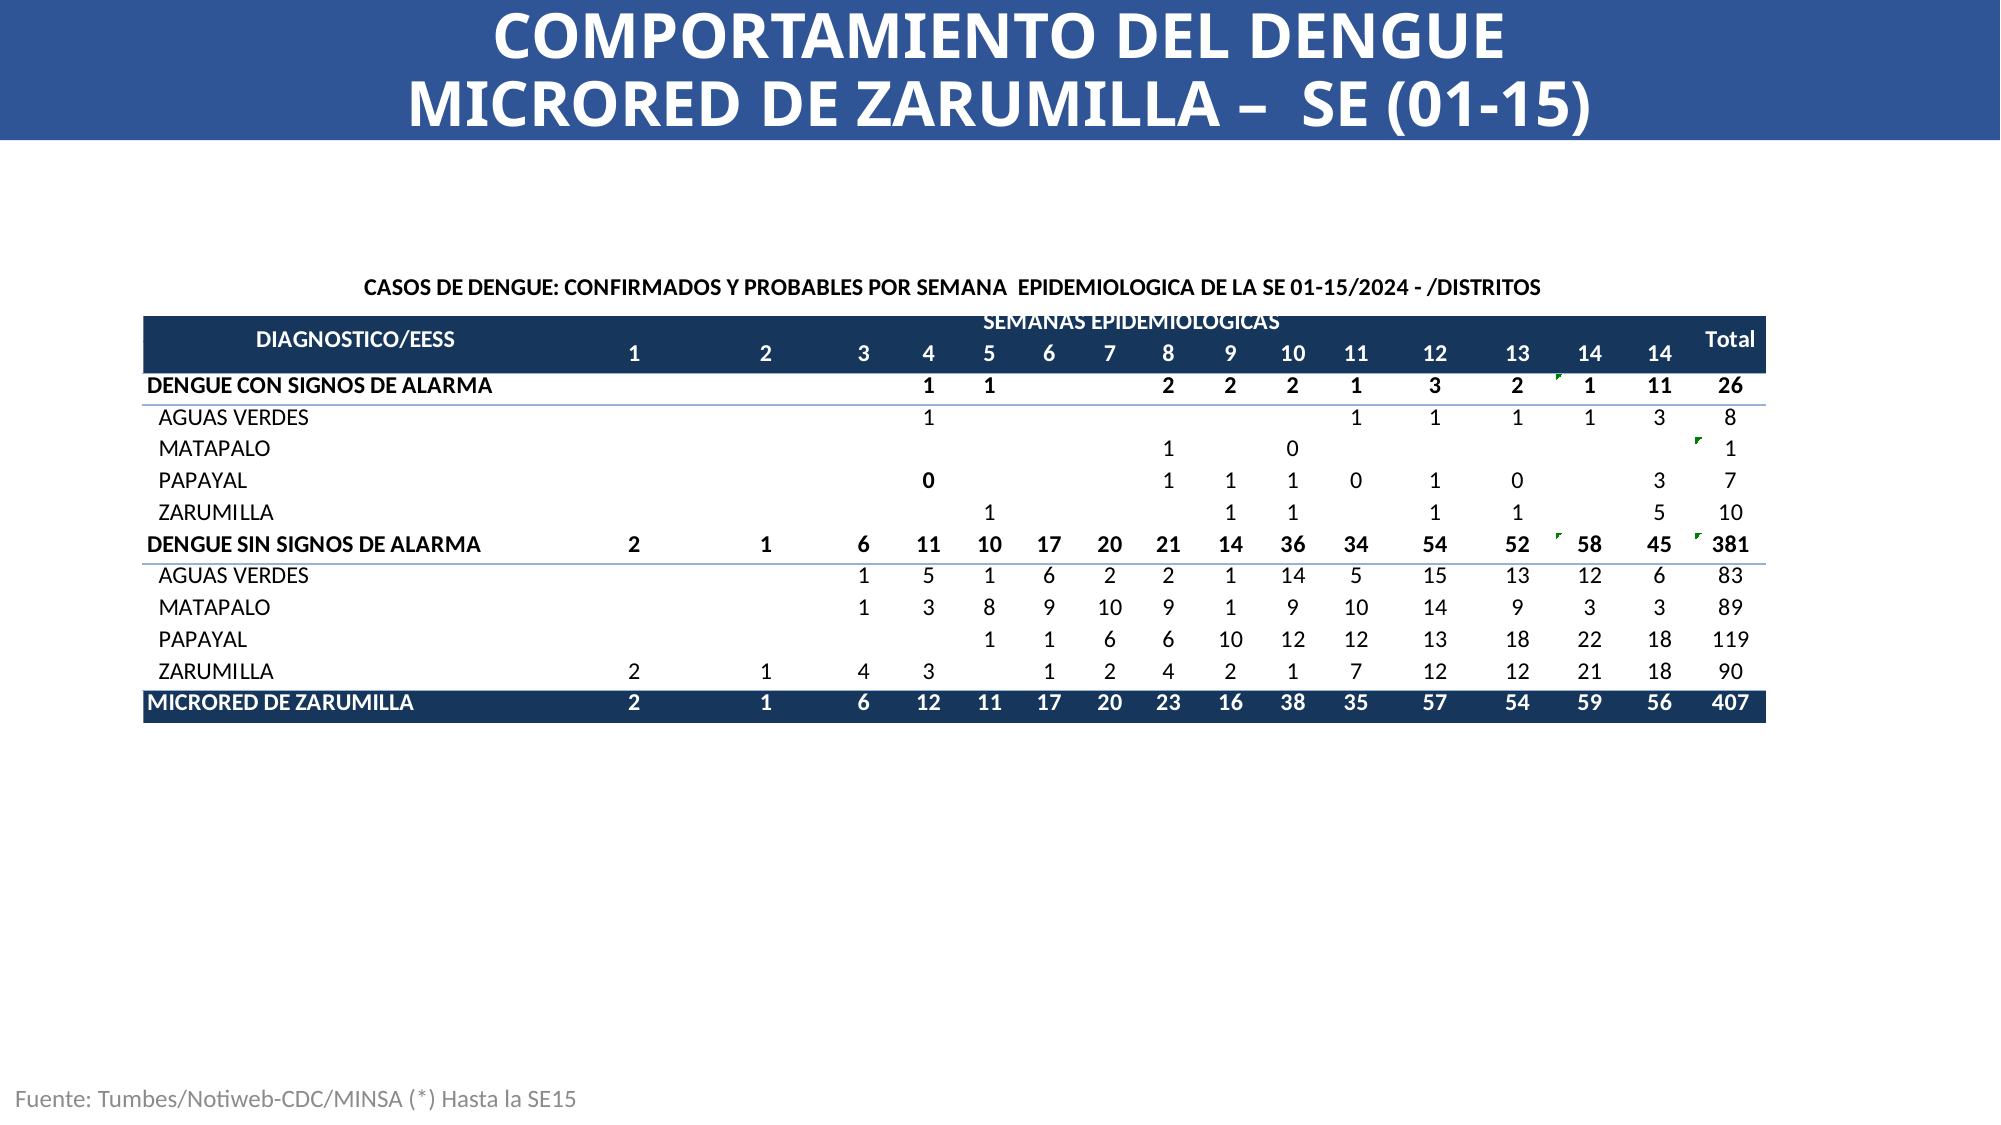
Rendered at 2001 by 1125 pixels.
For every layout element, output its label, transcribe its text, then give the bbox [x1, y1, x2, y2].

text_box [141, 268, 2000, 755]
text_box COMPORTAMIENTO DEL DENGUE MICRORED DE ZARUMILLA – SE (01-15) [0, 0, 2000, 141]
footer Fuente: Tumbes/Notiweb-CDC/MINSA (*) Hasta la SE15 [0, 1067, 613, 1125]
